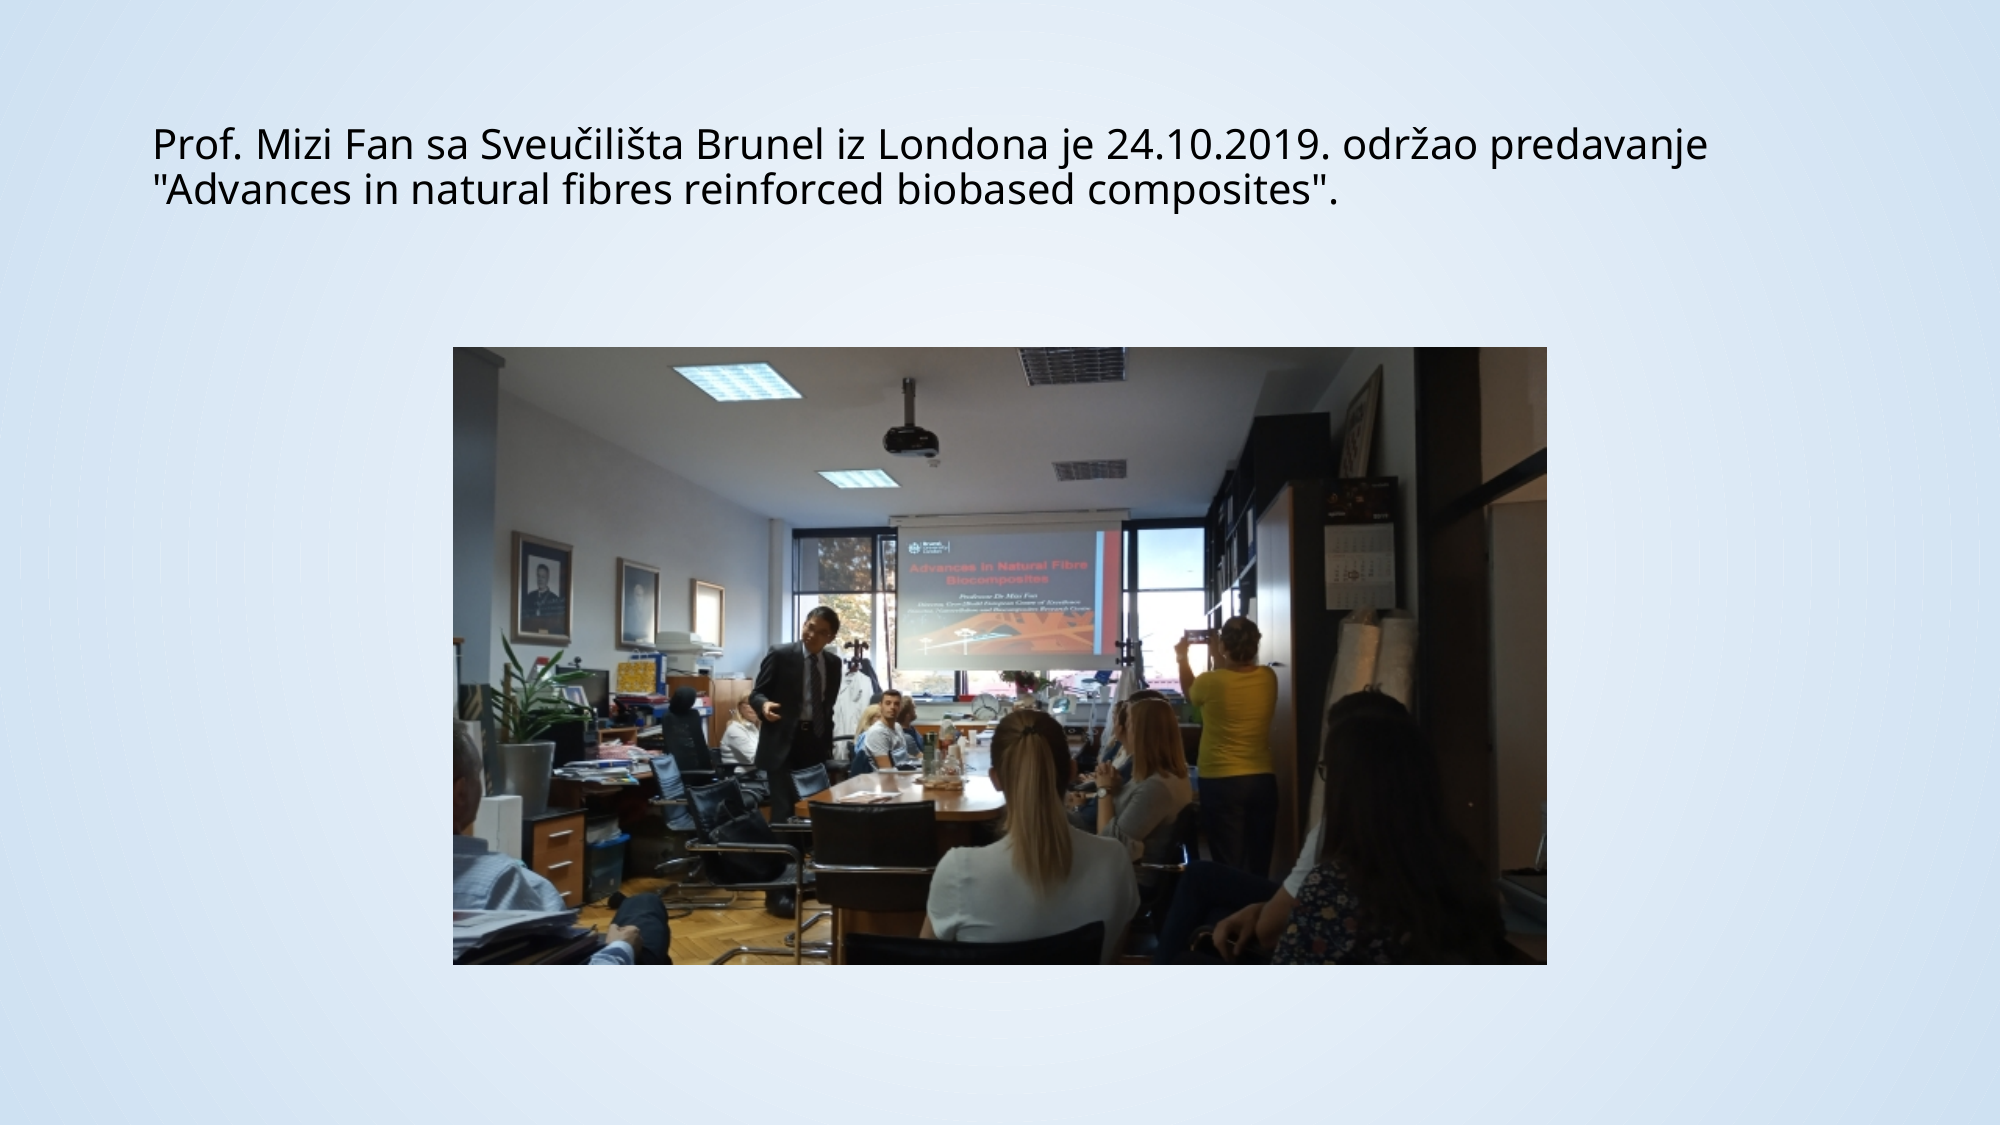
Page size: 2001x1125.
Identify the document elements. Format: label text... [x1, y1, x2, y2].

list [453, 347, 1547, 965]
title Prof. Mizi Fan sa Sveučilišta Brunel iz Londona je 24.10.2019. održao predavanje "Advances in natural fibres reinforced biobased composites". [137, 59, 1863, 278]
